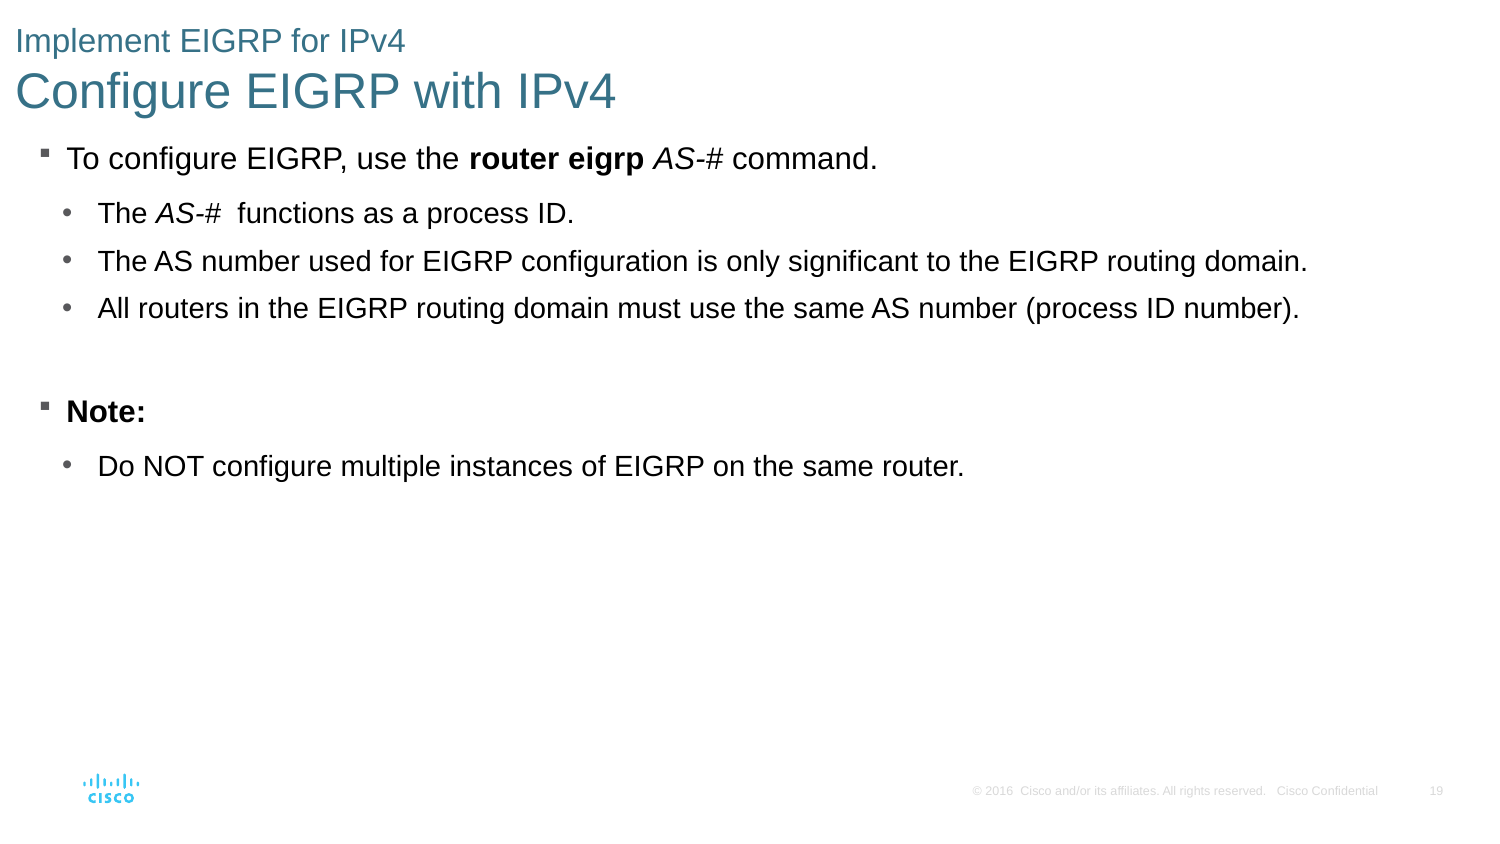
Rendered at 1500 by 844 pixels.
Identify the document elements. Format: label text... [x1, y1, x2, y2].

title Implement EIGRP for IPv4 Configure EIGRP with IPv4 [0, 6, 1500, 131]
list To configure EIGRP, use the router eigrp AS-# command. The AS-# functions as a process ID. The AS number used for EIGRP configuration is only significant to the EIGRP routing domain. All routers in the EIGRP routing domain must use the same AS number (process ID number). Note: Do NOT configure multiple instances of EIGRP on the same router. [23, 131, 1476, 813]
